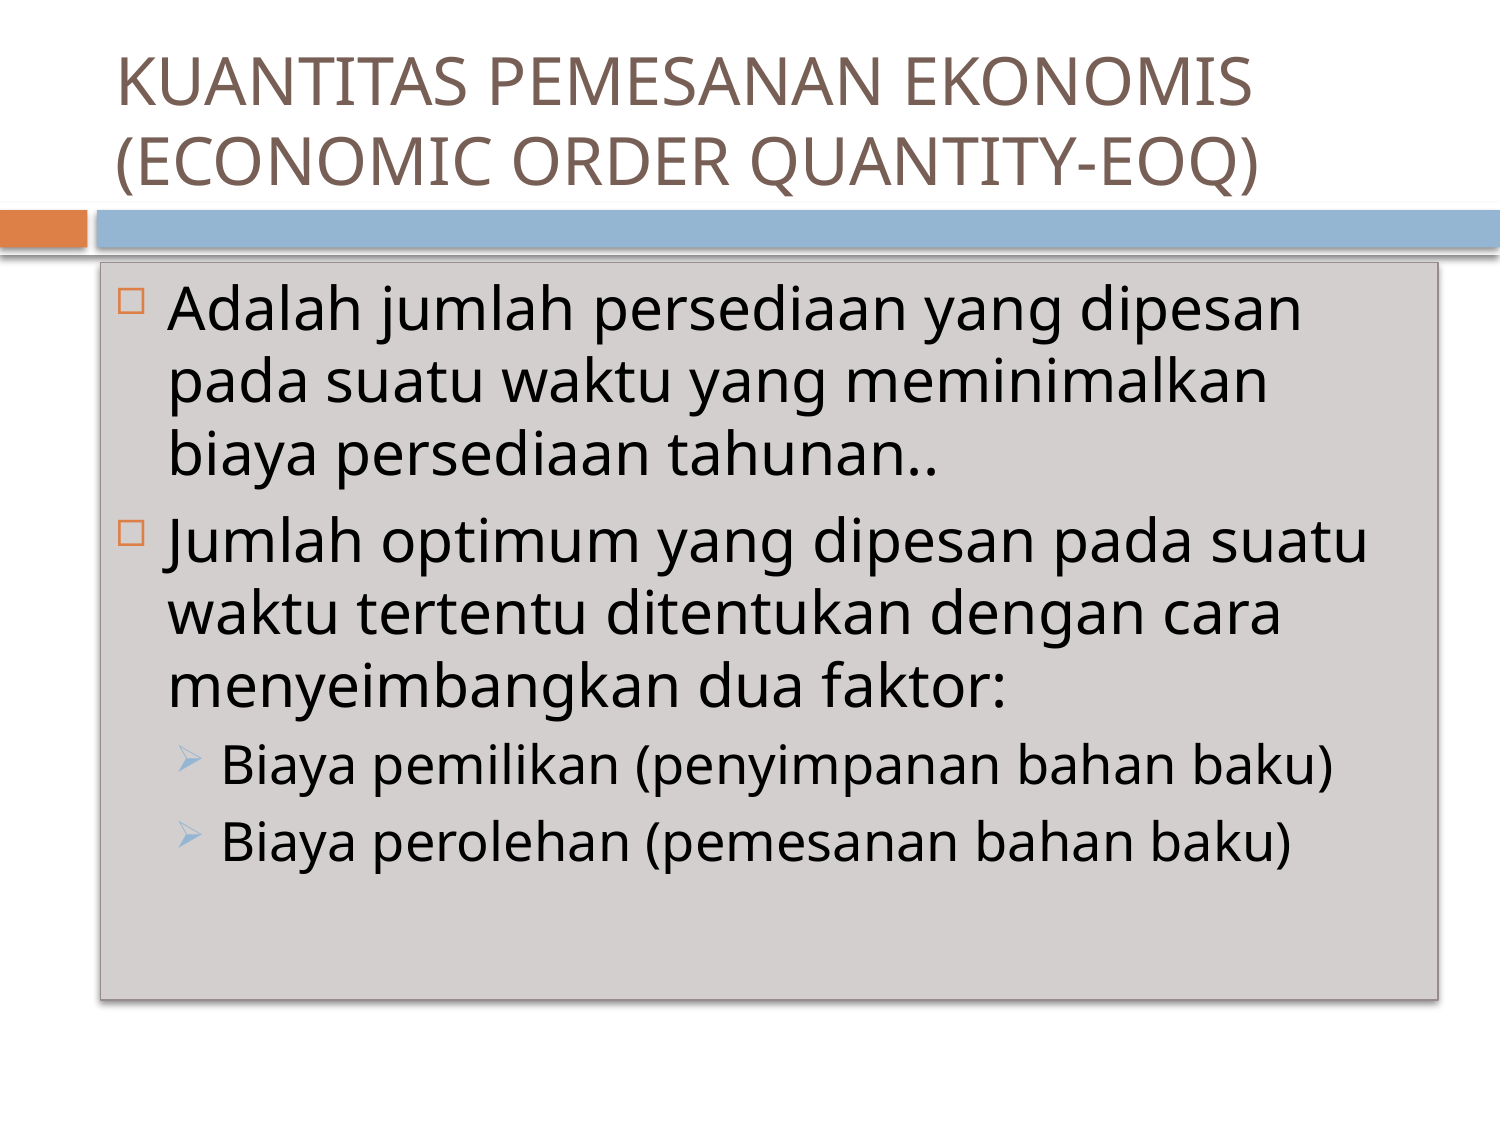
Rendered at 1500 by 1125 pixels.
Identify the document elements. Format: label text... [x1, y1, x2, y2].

list Adalah jumlah persediaan yang dipesan pada suatu waktu yang meminimalkan biaya persediaan tahunan.. Jumlah optimum yang dipesan pada suatu waktu tertentu ditentukan dengan cara menyeimbangkan dua faktor: Biaya pemilikan (penyimpanan bahan baku) Biaya perolehan (pemesanan bahan baku) [100, 262, 1439, 1001]
title KUANTITAS PEMESANAN EKONOMIS (ECONOMIC ORDER QUANTITY-EOQ) [100, 37, 1438, 200]
